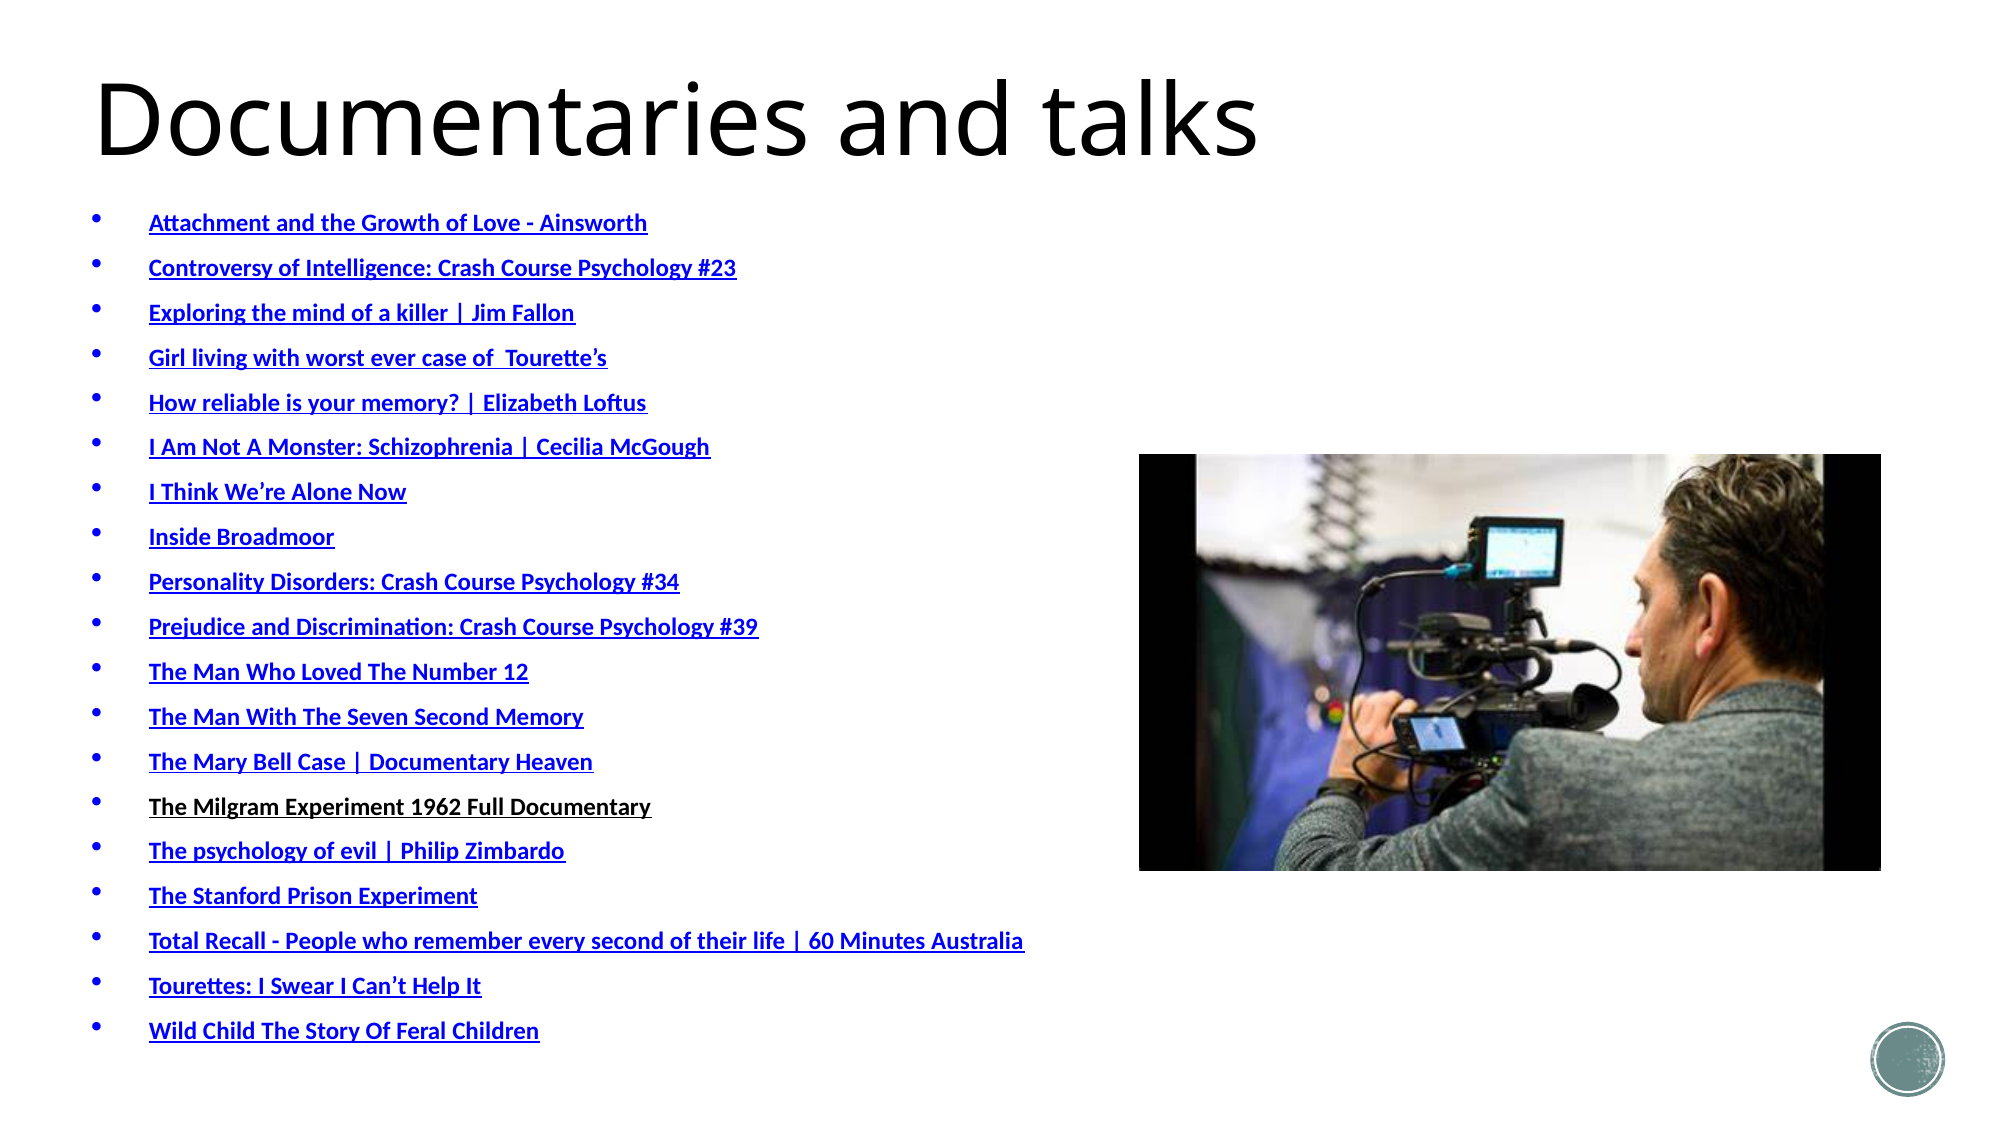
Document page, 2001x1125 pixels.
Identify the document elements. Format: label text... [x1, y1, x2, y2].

text_box Documentaries and talks [77, 47, 1481, 183]
text_box Attachment and the Growth of Love - Ainsworth Controversy of Intelligence: Crash Course Psychology #23 Exploring the mind of a killer | Jim Fallon Girl living with worst ever case of Tourette’s How reliable is your memory? | Elizabeth Loftus I Am Not A Monster: Schizophrenia | Cecilia McGough I Think We’re Alone Now Inside Broadmoor Personality Disorders: Crash Course Psychology #34 Prejudice and Discrimination: Crash Course Psychology #39 The Man Who Loved The Number 12 The Man With The Seven Second Memory The Mary Bell Case | Documentary Heaven The Milgram Experiment 1962 Full Documentary The psychology of evil | Philip Zimbardo The Stanford Prison Experiment Total Recall - People who remember every second of their life | 60 Minutes Australia Tourettes: I Swear I Can’t Help It Wild Child The Story Of Feral Children [77, 184, 1723, 1052]
picture [1139, 454, 1881, 871]
